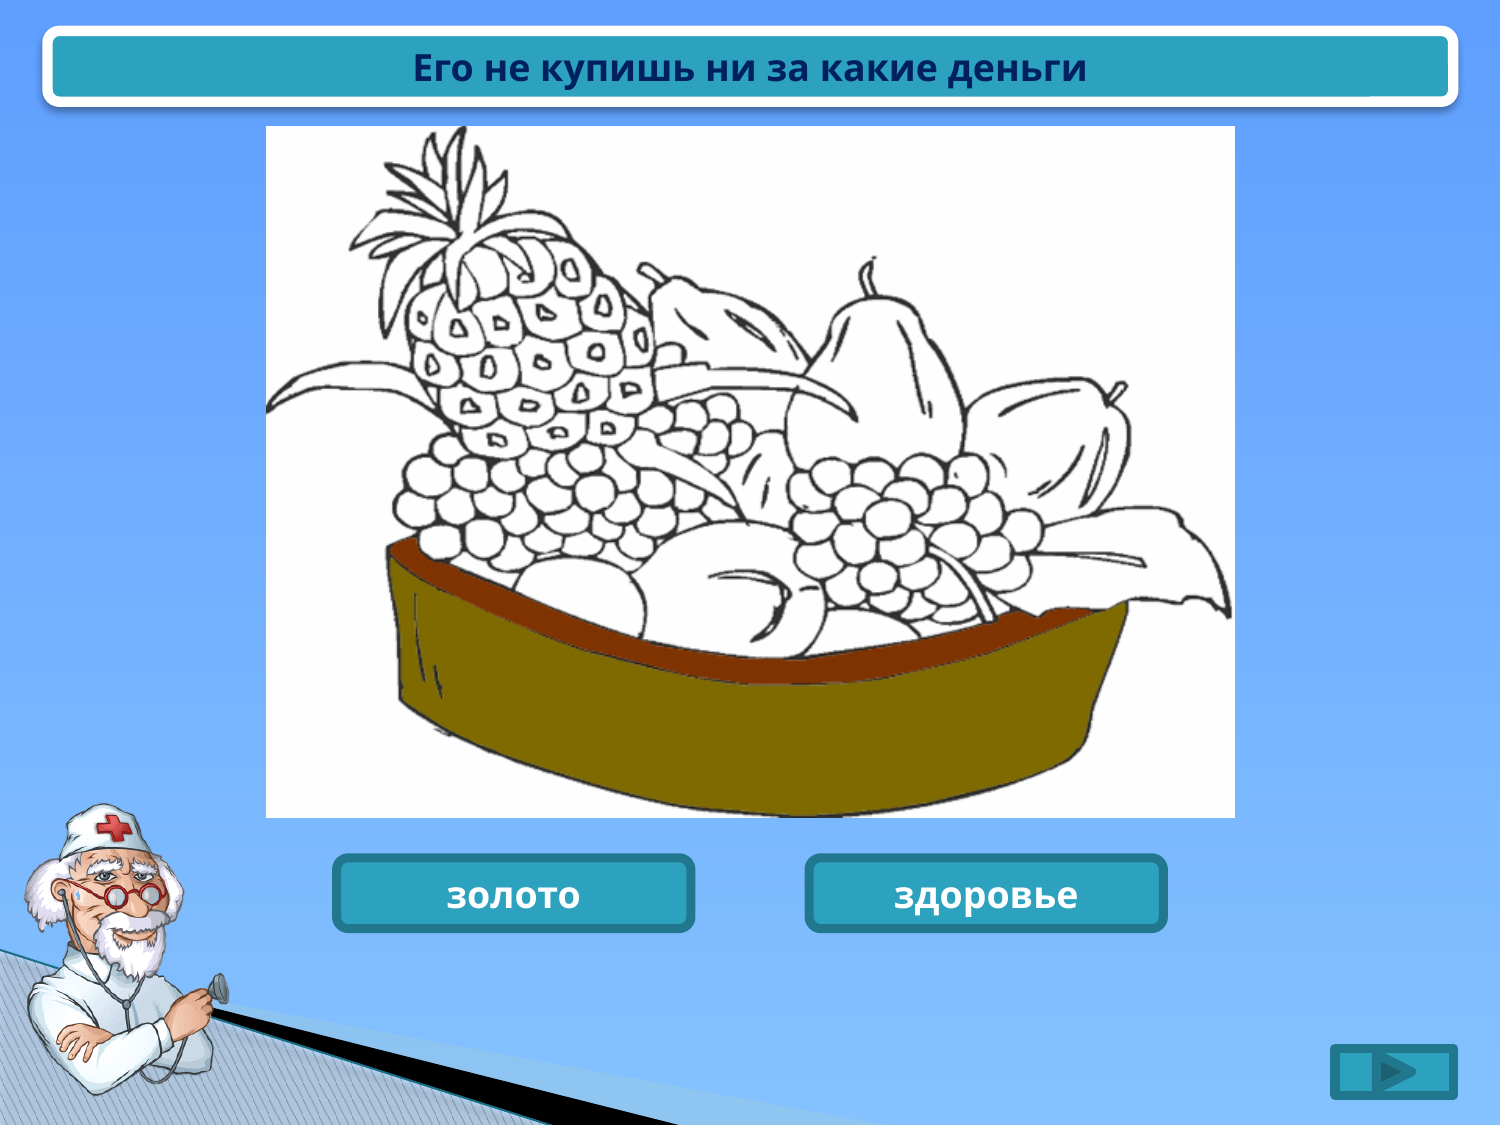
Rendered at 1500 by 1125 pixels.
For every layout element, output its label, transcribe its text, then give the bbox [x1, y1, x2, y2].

picture [265, 126, 1235, 818]
picture [17, 793, 236, 1103]
text_box [1330, 1044, 1458, 1100]
text_box Его не купишь ни за какие деньги [42, 25, 1459, 107]
text_box здоровье [804, 853, 1168, 934]
text_box золото [332, 853, 696, 934]
